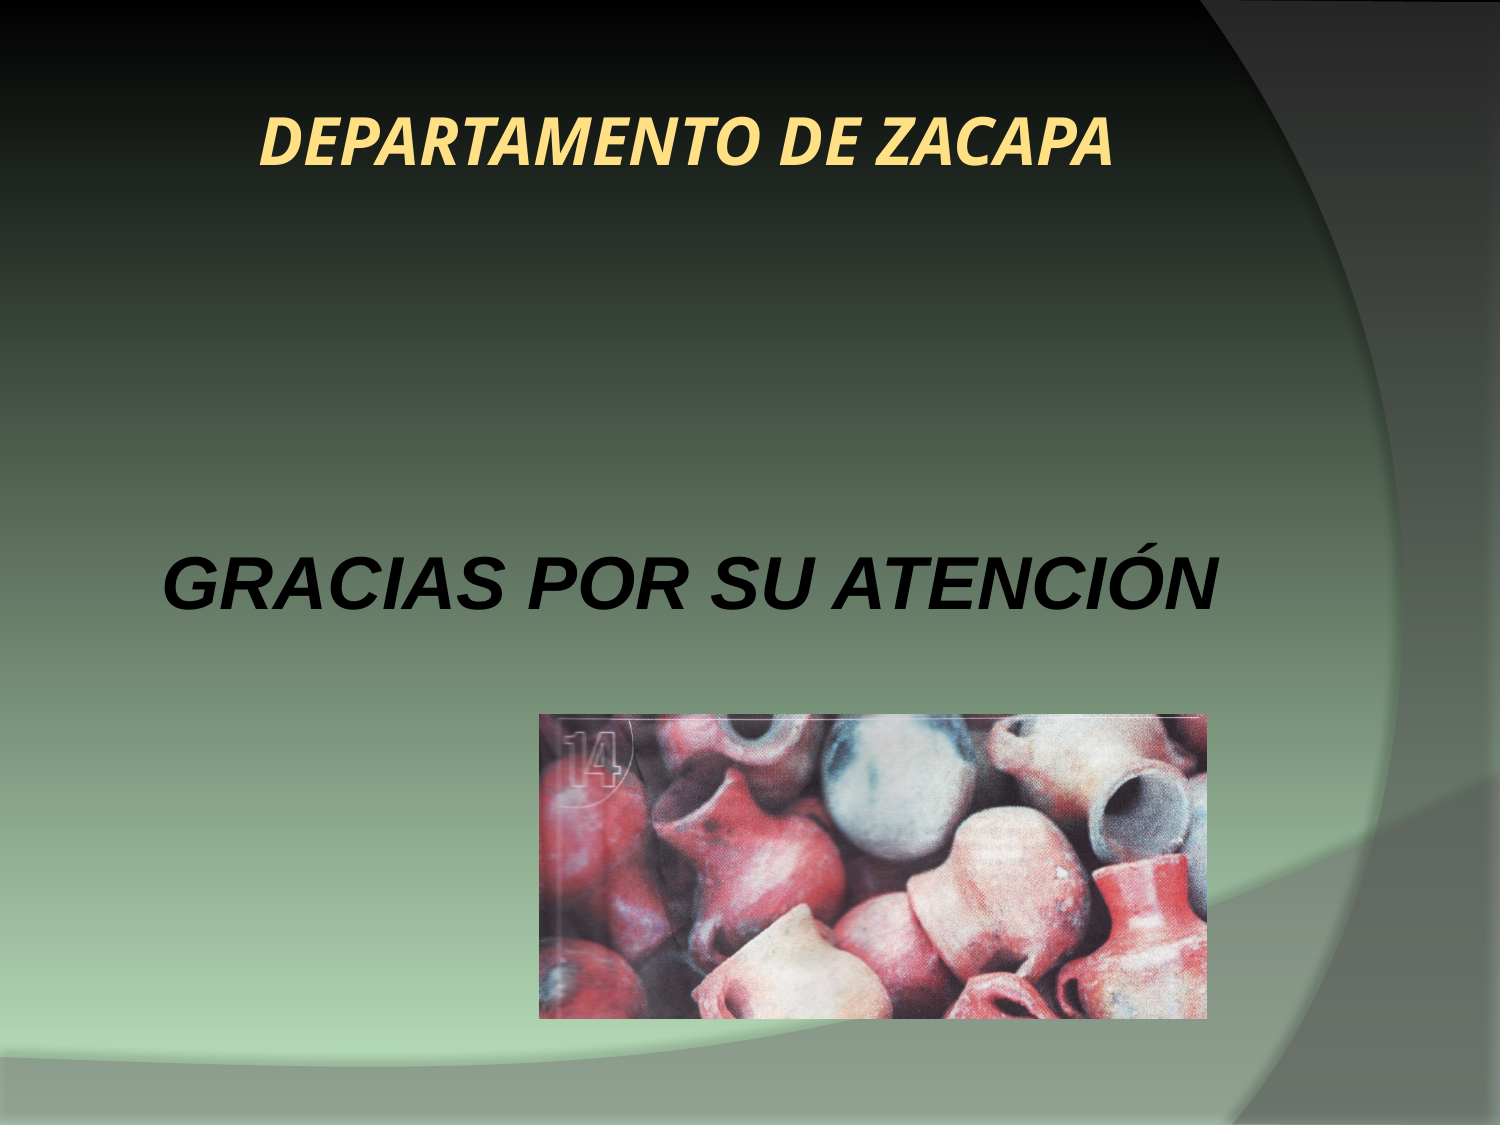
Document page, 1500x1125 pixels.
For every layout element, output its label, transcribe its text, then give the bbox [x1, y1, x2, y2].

list GRACIAS POR SU ATENCIÓN [75, 262, 1300, 1005]
picture [538, 714, 1208, 1019]
title DEPARTAMENTO DE ZACAPA [75, 45, 1300, 233]
